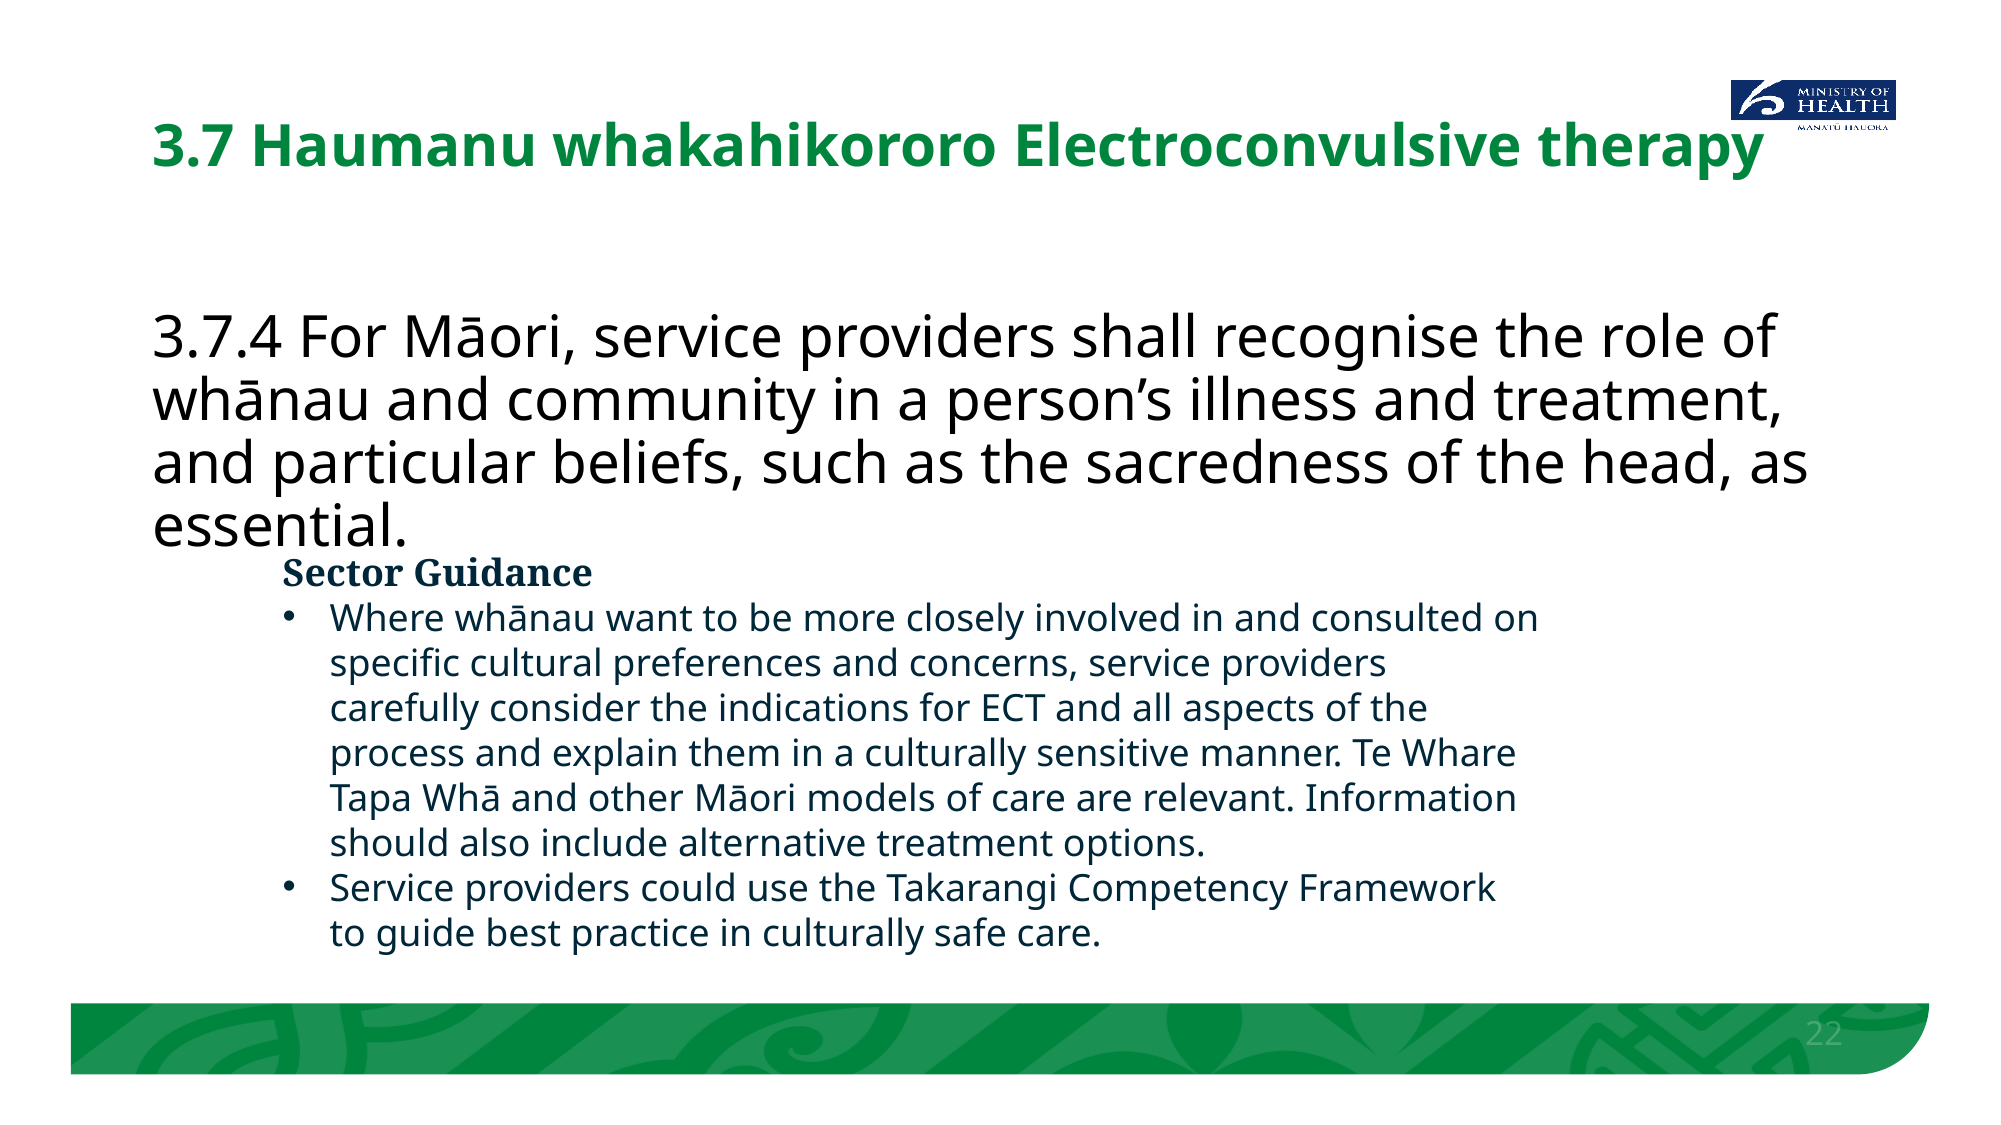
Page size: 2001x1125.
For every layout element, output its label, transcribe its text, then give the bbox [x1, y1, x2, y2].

picture [0, 1004, 2000, 1125]
list 3.7.4 For Māori, service providers shall recognise the role of whānau and community in a person’s illness and treatment, and particular beliefs, such as the sacredness of the head, as essential. [137, 299, 1863, 966]
picture [1863, 80, 1896, 130]
title 3.7 Haumanu whakahikororo Electroconvulsive therapy [137, 59, 1863, 237]
text_box Sector Guidance Where whānau want to be more closely involved in and consulted on specific cultural preferences and concerns, service providers carefully consider the indications for ECT and all aspects of the process and explain them in a culturally sensitive manner. Te Whare Tapa Whā and other Māori models of care are relevant. Information should also include alternative treatment options. Service providers could use the Takarangi Competency Framework to guide best practice in culturally safe care. [267, 541, 1556, 961]
